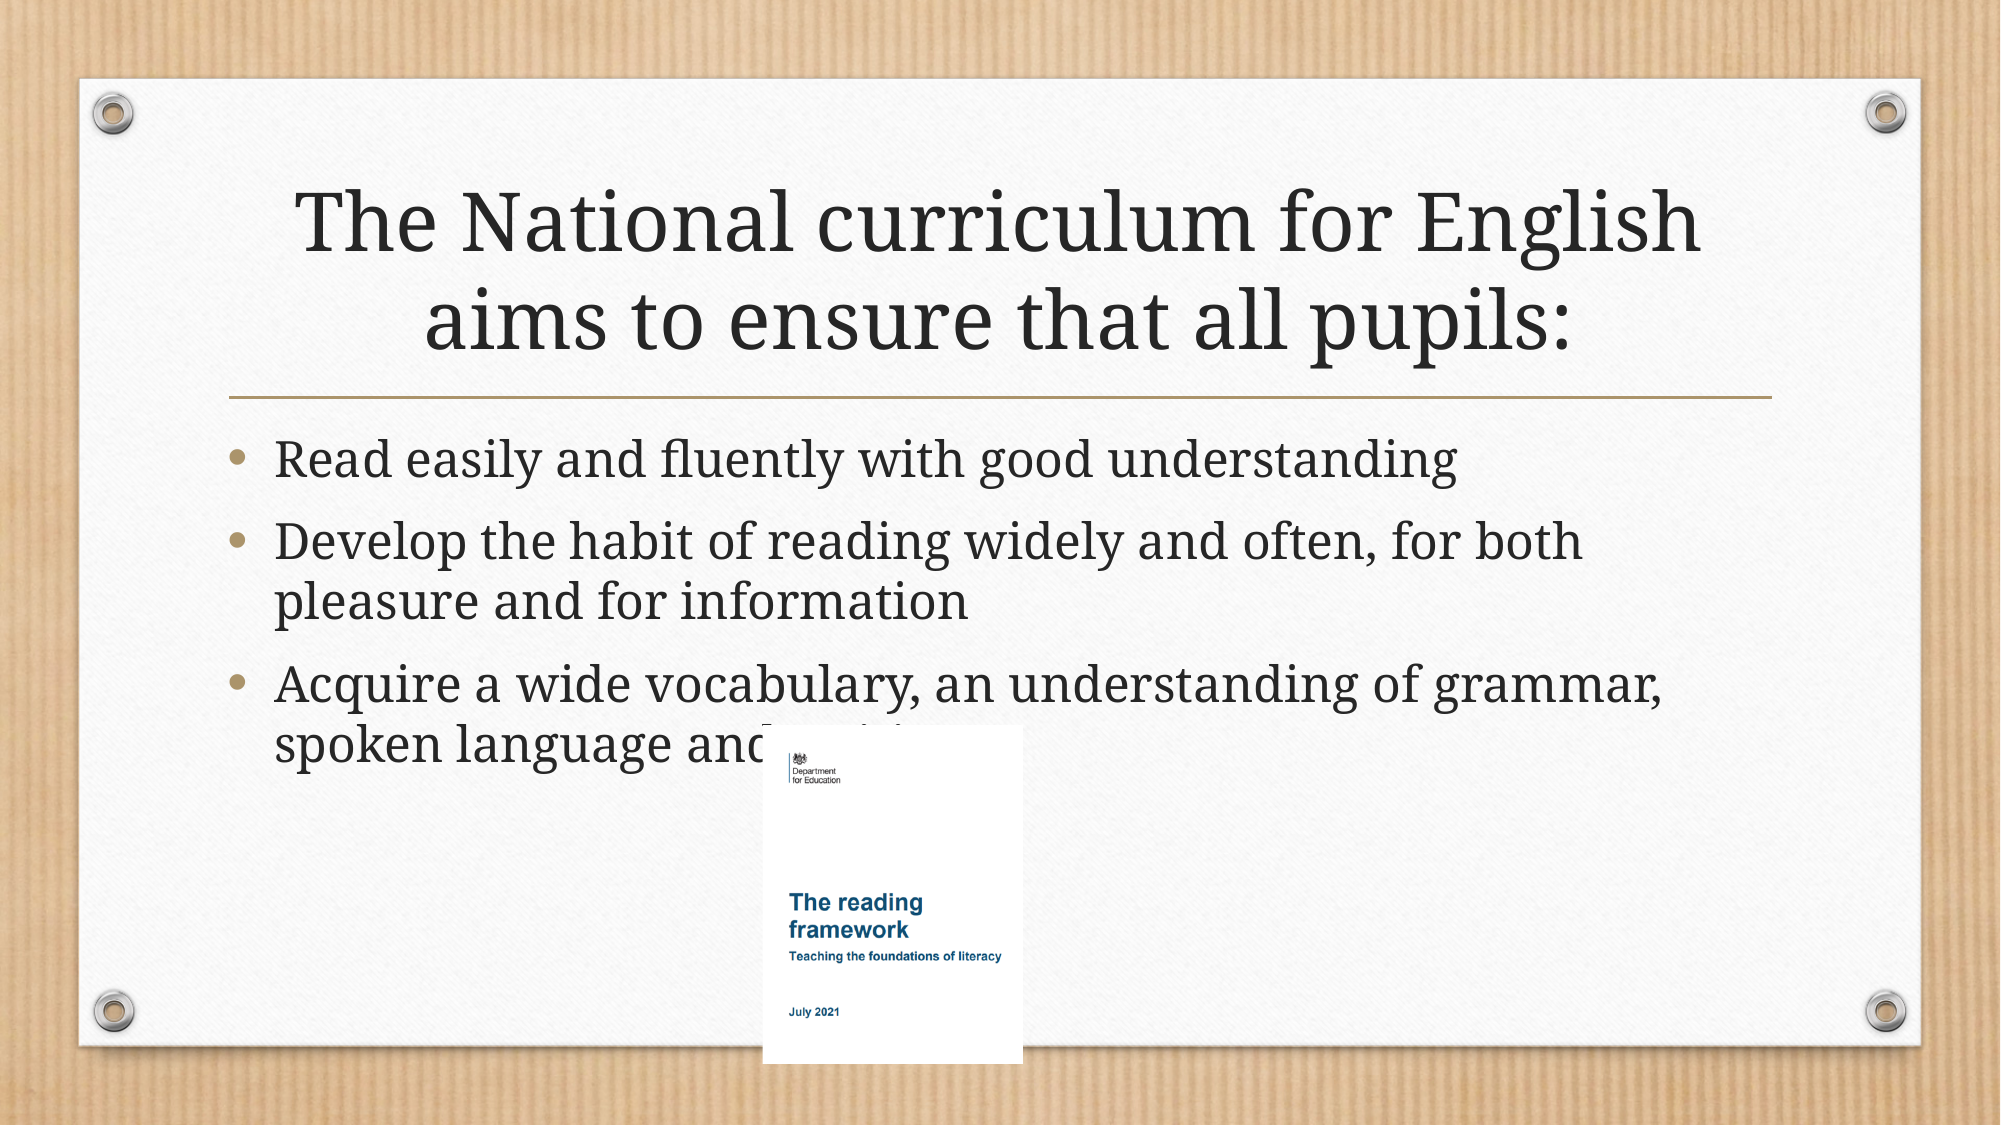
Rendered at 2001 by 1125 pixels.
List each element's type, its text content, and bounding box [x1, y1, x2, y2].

picture [0, 0, 2001, 1125]
title The National curriculum for English aims to ensure that all pupils: [212, 161, 1788, 375]
list Read easily and fluently with good understanding Develop the habit of reading widely and often, for both pleasure and for information Acquire a wide vocabulary, an understanding of grammar, spoken language and writing [212, 419, 1788, 964]
